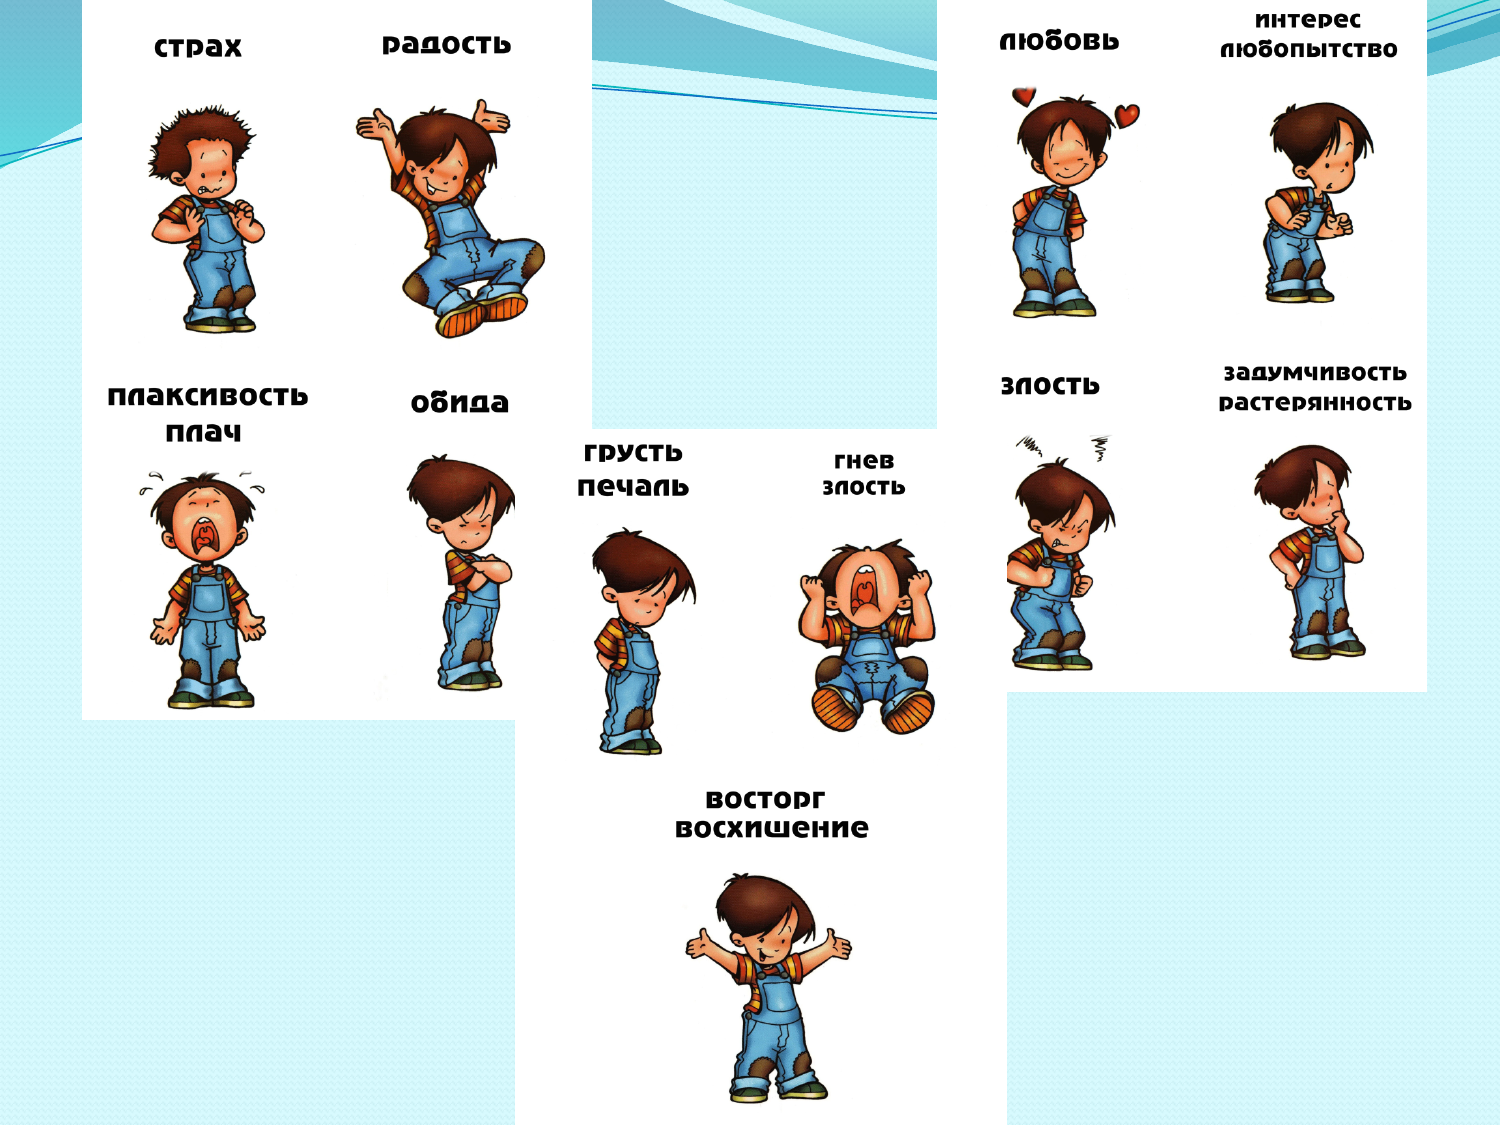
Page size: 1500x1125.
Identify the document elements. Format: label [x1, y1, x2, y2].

list [81, 0, 592, 721]
picture [515, 0, 1427, 1125]
